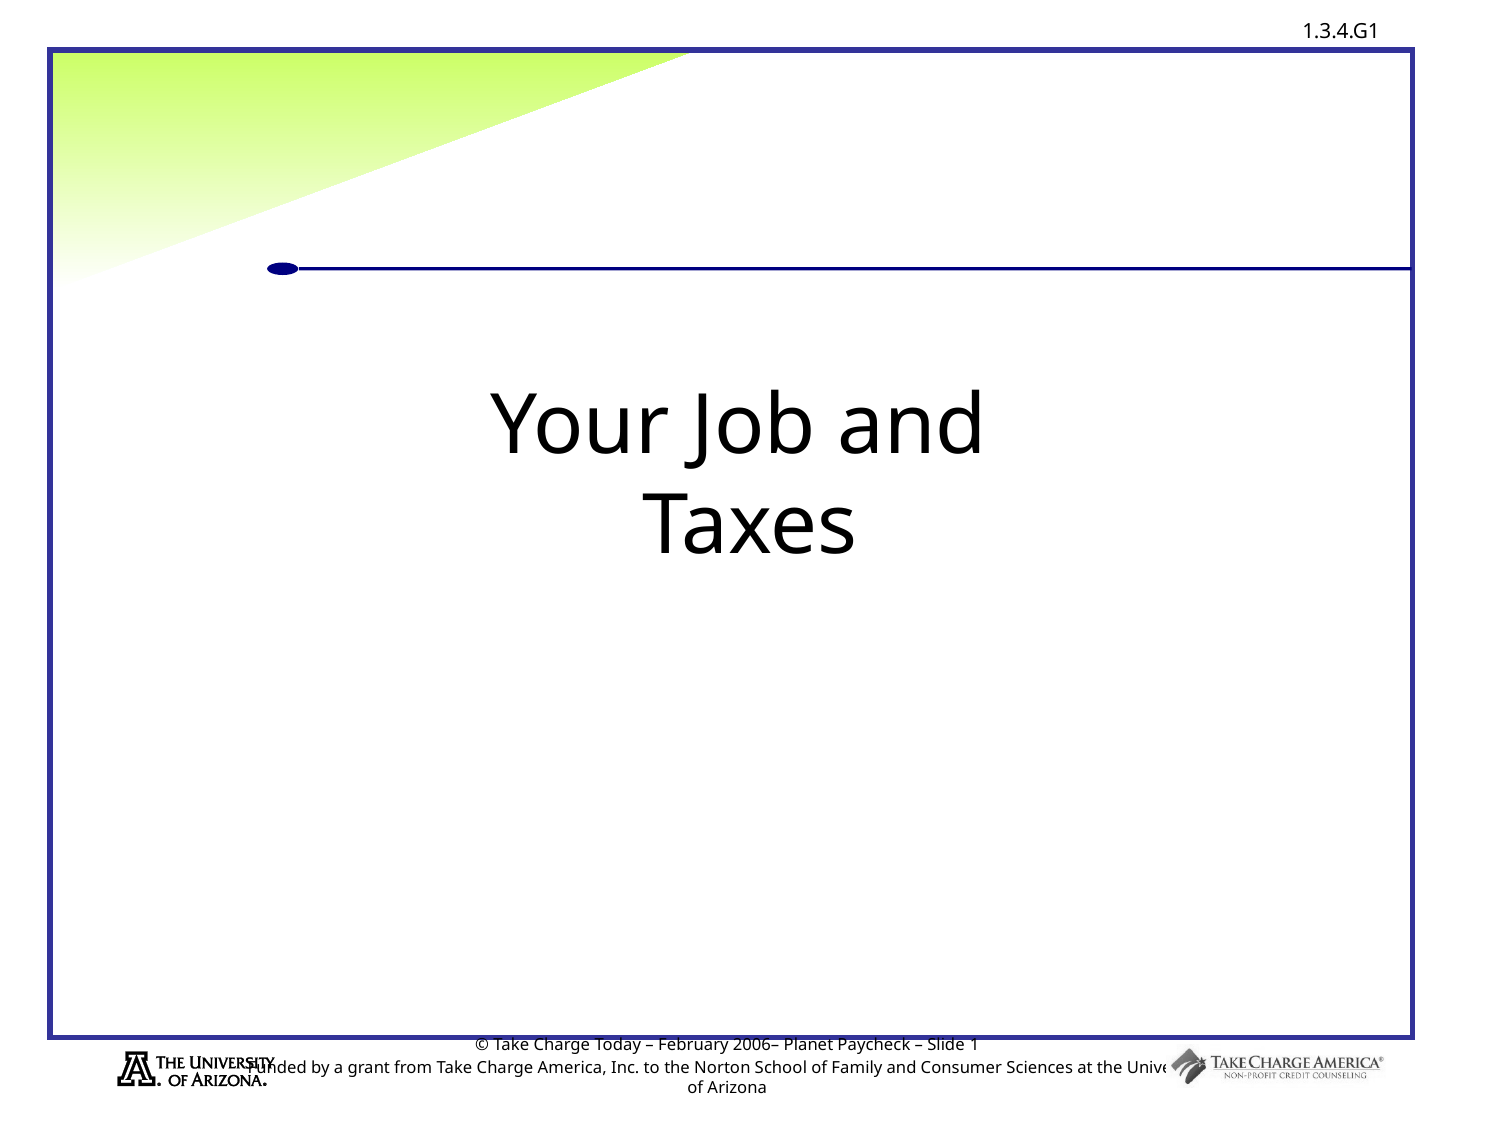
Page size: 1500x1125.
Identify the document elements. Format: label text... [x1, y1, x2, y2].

title Your Job and Taxes [112, 349, 1388, 591]
